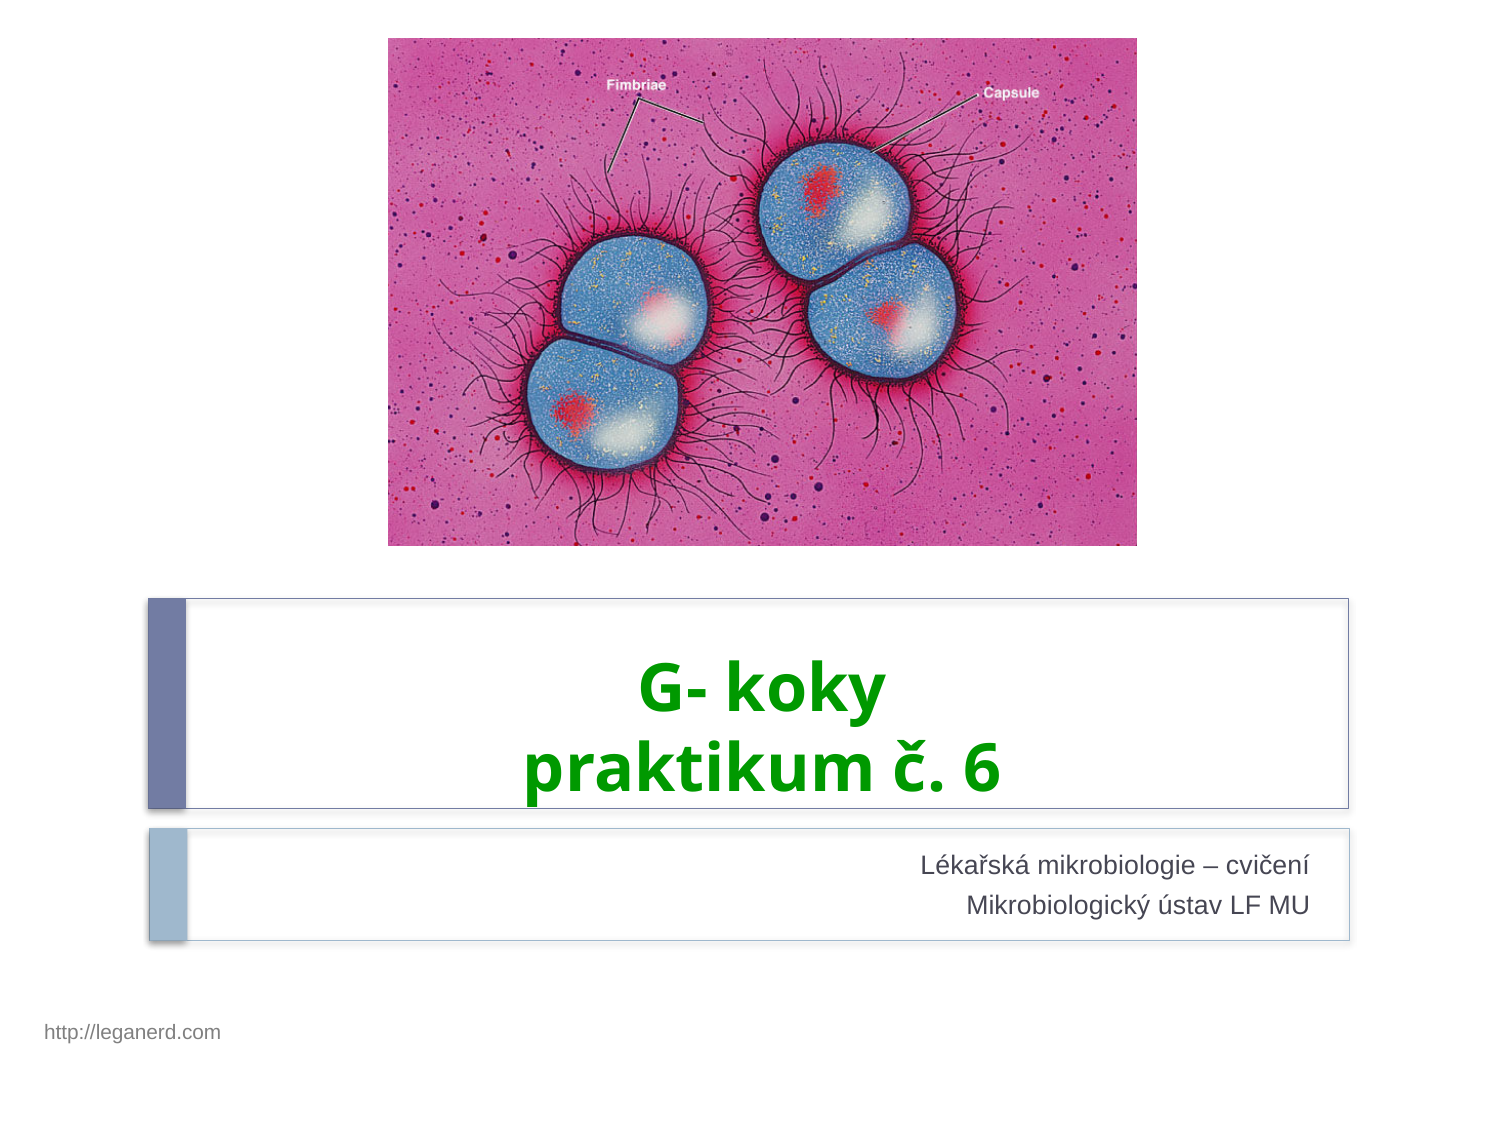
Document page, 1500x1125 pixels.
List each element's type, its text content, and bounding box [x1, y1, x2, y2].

picture [388, 38, 1137, 546]
title G- koky praktikum č. 6 [200, 637, 1325, 800]
text_box http://leganerd.com [29, 1011, 479, 1052]
subtitle Lékařská mikrobiologie – cvičení Mikrobiologický ústav LF MU [200, 840, 1325, 929]
